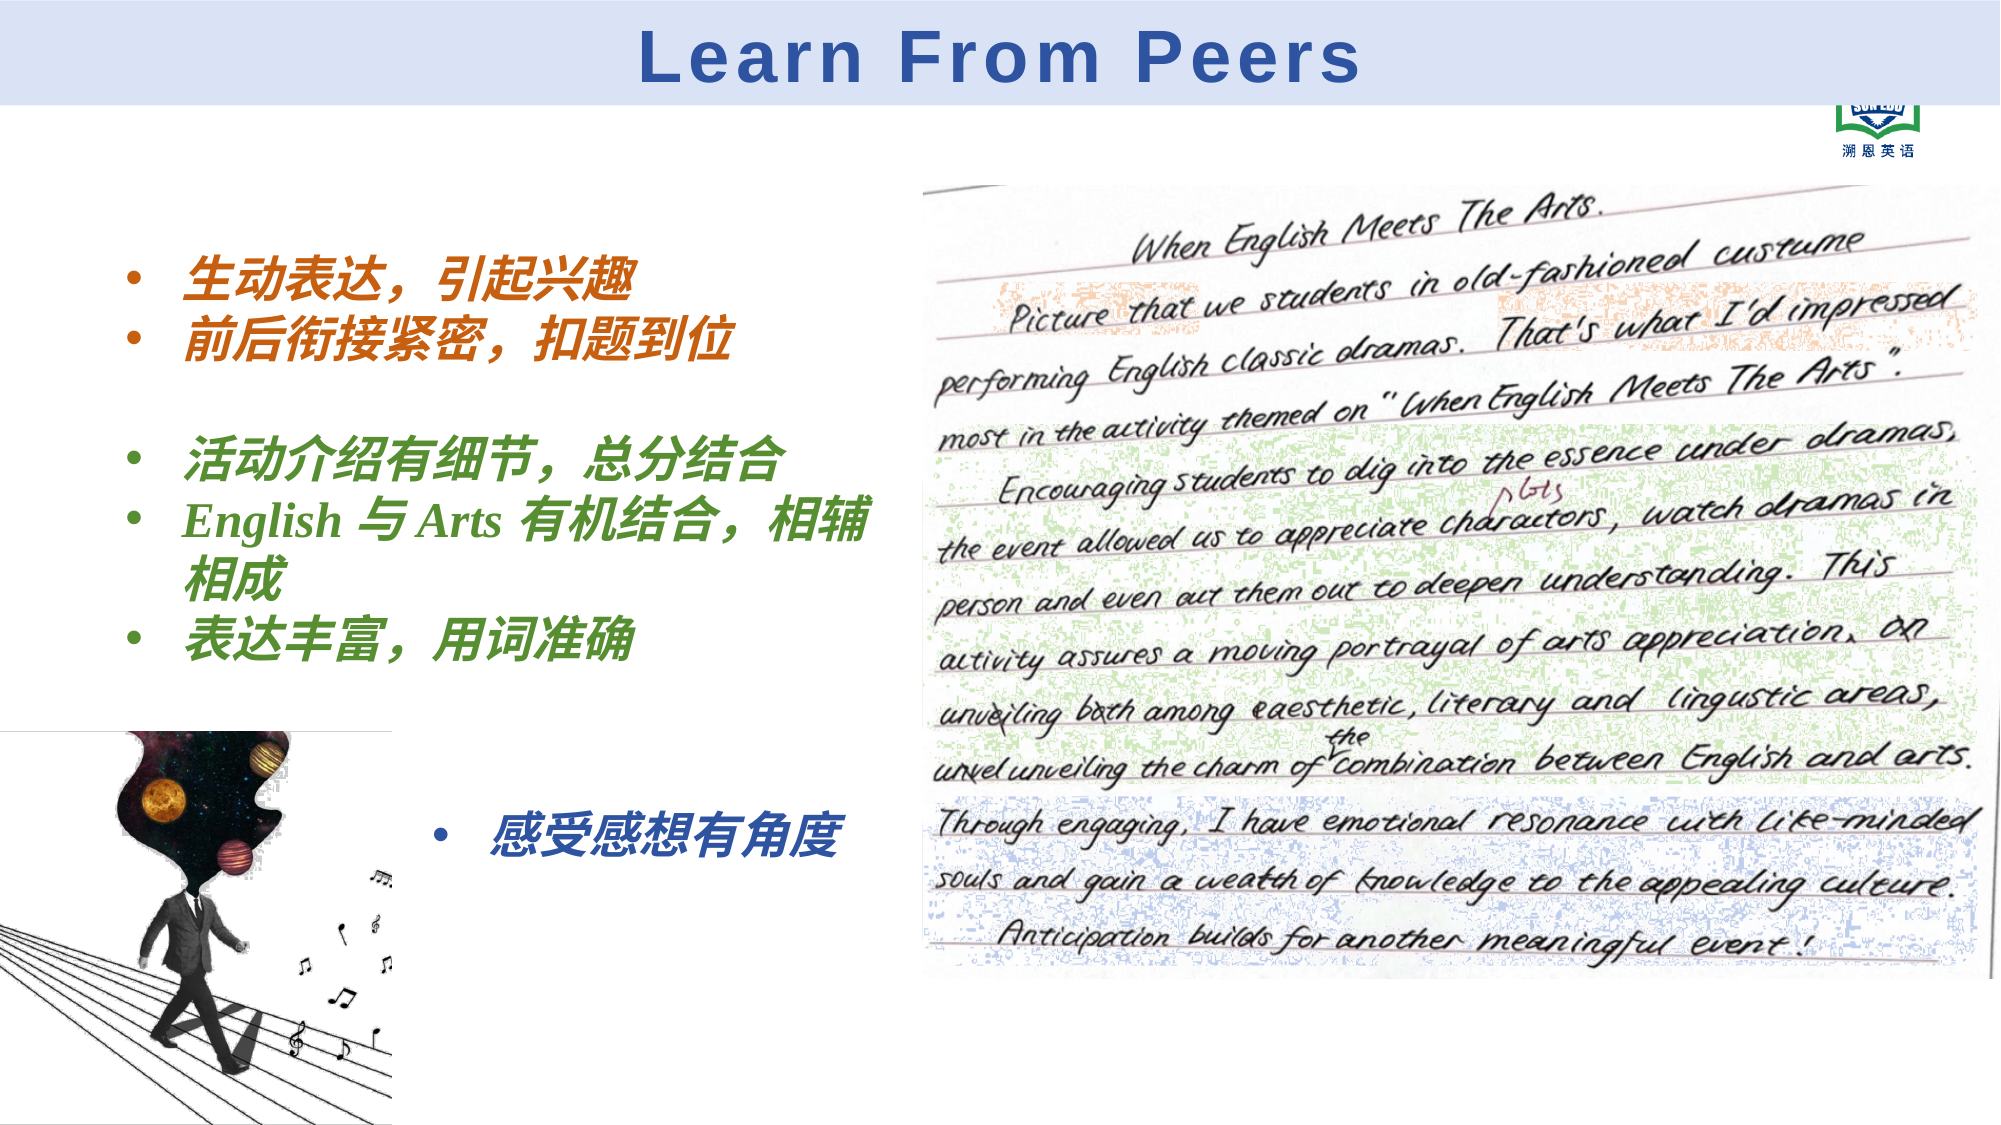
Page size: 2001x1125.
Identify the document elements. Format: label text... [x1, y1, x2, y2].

text_box 感受感想有角度 [417, 796, 922, 872]
text_box 生动表达，引起兴趣 前后衔接紧密，扣题到位 活动介绍有细节，总分结合 English与Arts有机结合，相辅相成 表达丰富，用词准确 [110, 240, 882, 736]
title Learn From Peers [0, 0, 2000, 106]
picture [922, 184, 2000, 980]
picture [1828, 106, 1929, 163]
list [0, 730, 393, 1125]
